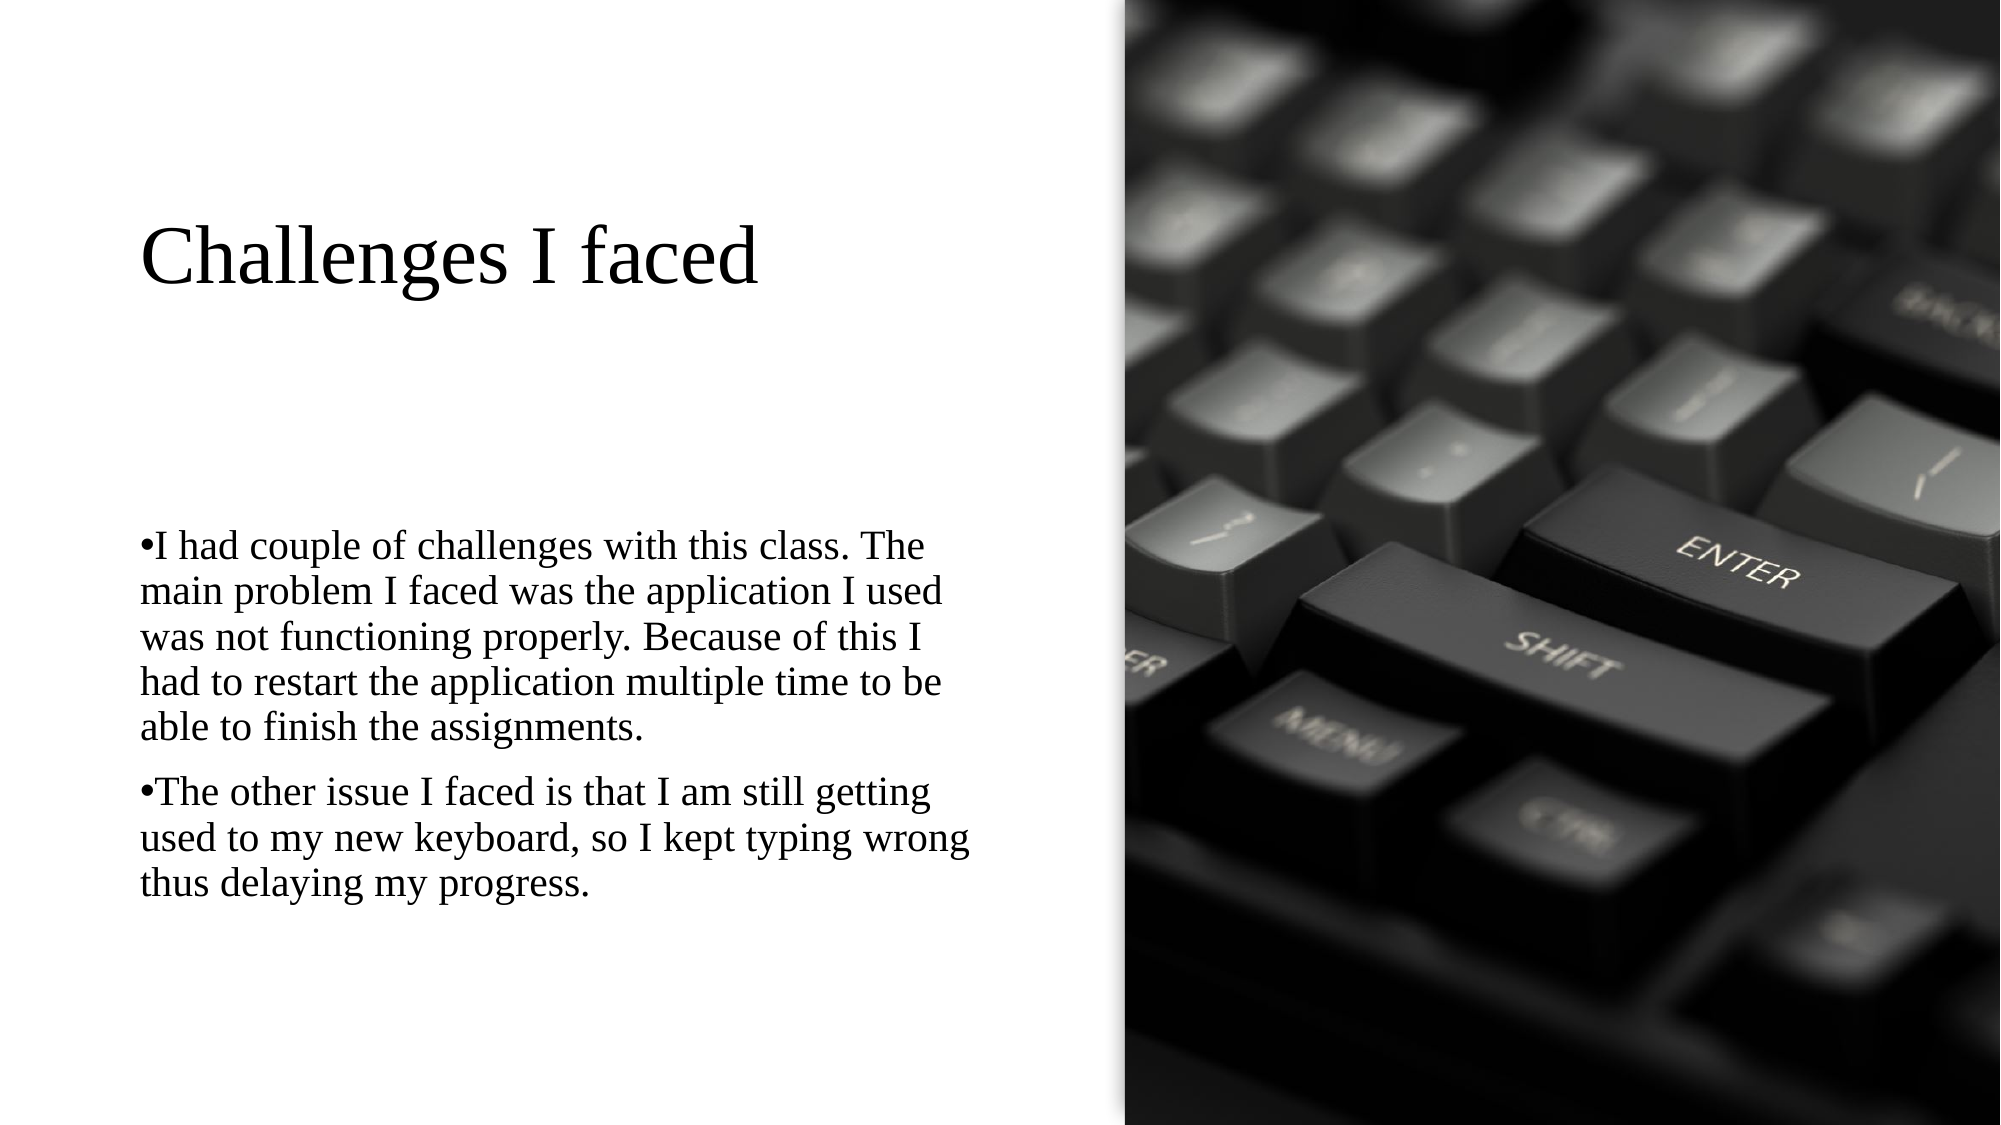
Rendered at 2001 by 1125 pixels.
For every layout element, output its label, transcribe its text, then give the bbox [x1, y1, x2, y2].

list I had couple of challenges with this class. The main problem I faced was the application I used was not functioning properly. Because of this I had to restart the application multiple time to be able to finish the assignments. The other issue I faced is that I am still getting used to my new keyboard, so I kept typing wrong thus delaying my progress. [124, 405, 1000, 1024]
title Challenges I faced [124, 125, 1000, 405]
picture [1124, 0, 2000, 1125]
text_box [0, 0, 1124, 1125]
